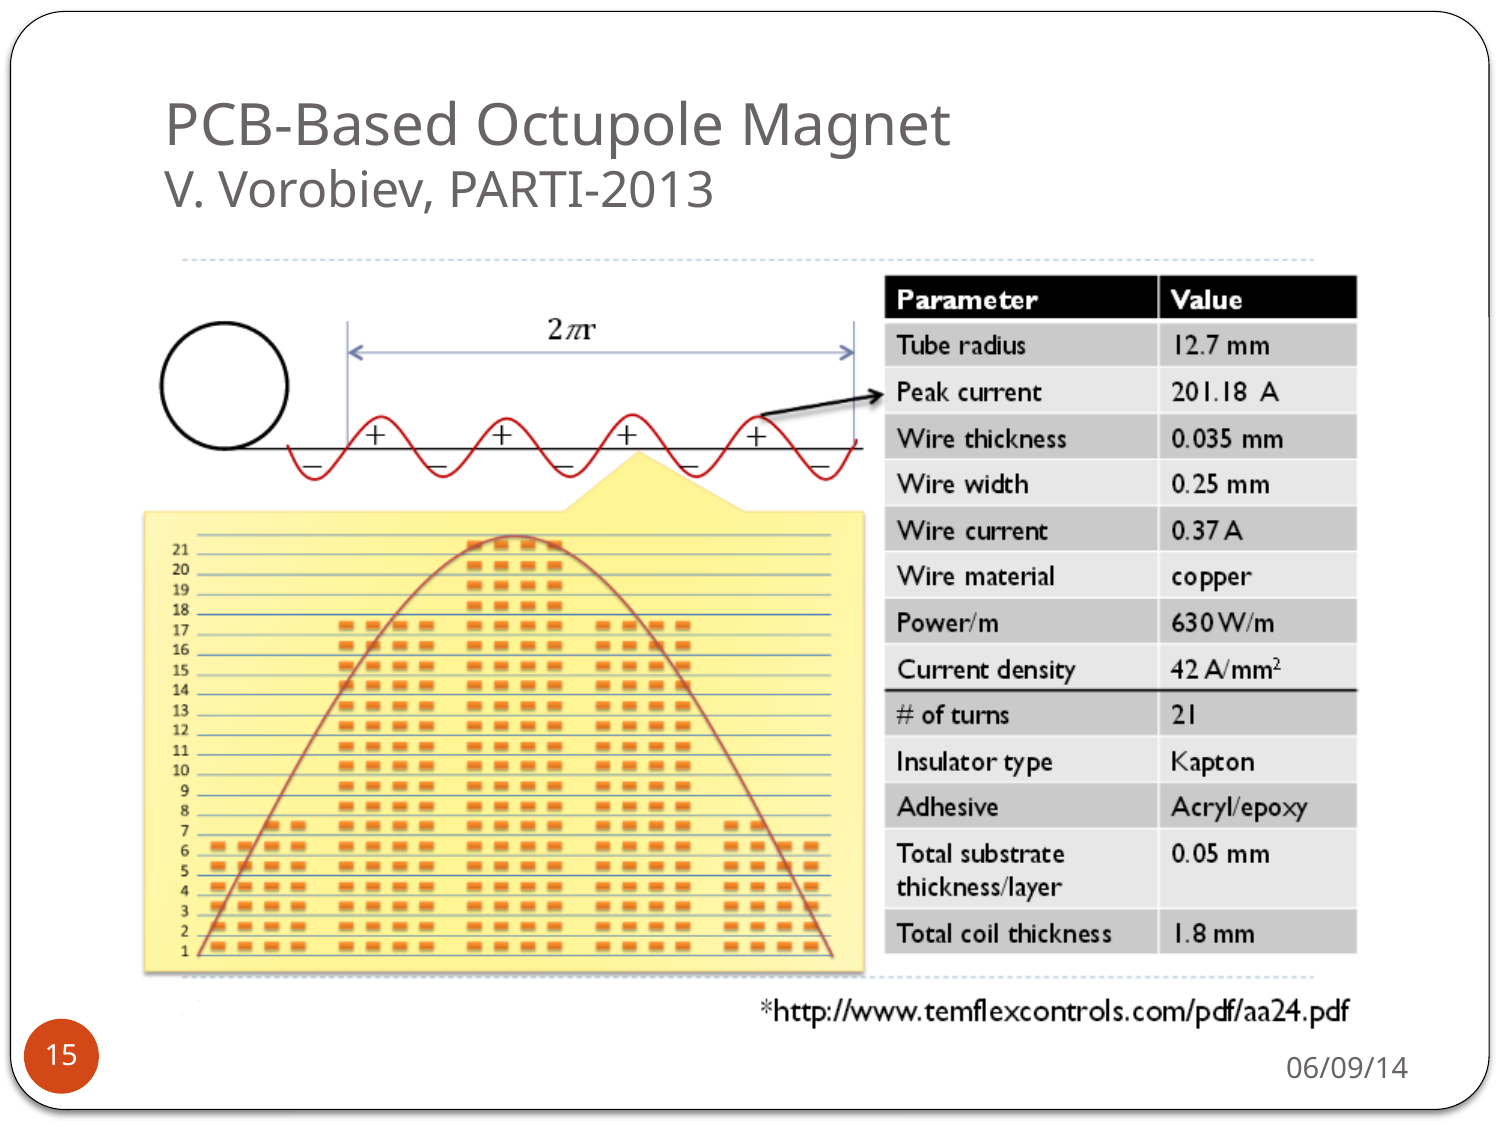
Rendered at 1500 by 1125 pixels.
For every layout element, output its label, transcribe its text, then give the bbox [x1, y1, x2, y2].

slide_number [1017, 1027, 1424, 1106]
picture [134, 246, 1389, 1041]
title PCB-Based Octupole Magnet V. Vorobiev, PARTI-2013 [150, 45, 1425, 233]
slide_number 15 [23, 1018, 99, 1094]
